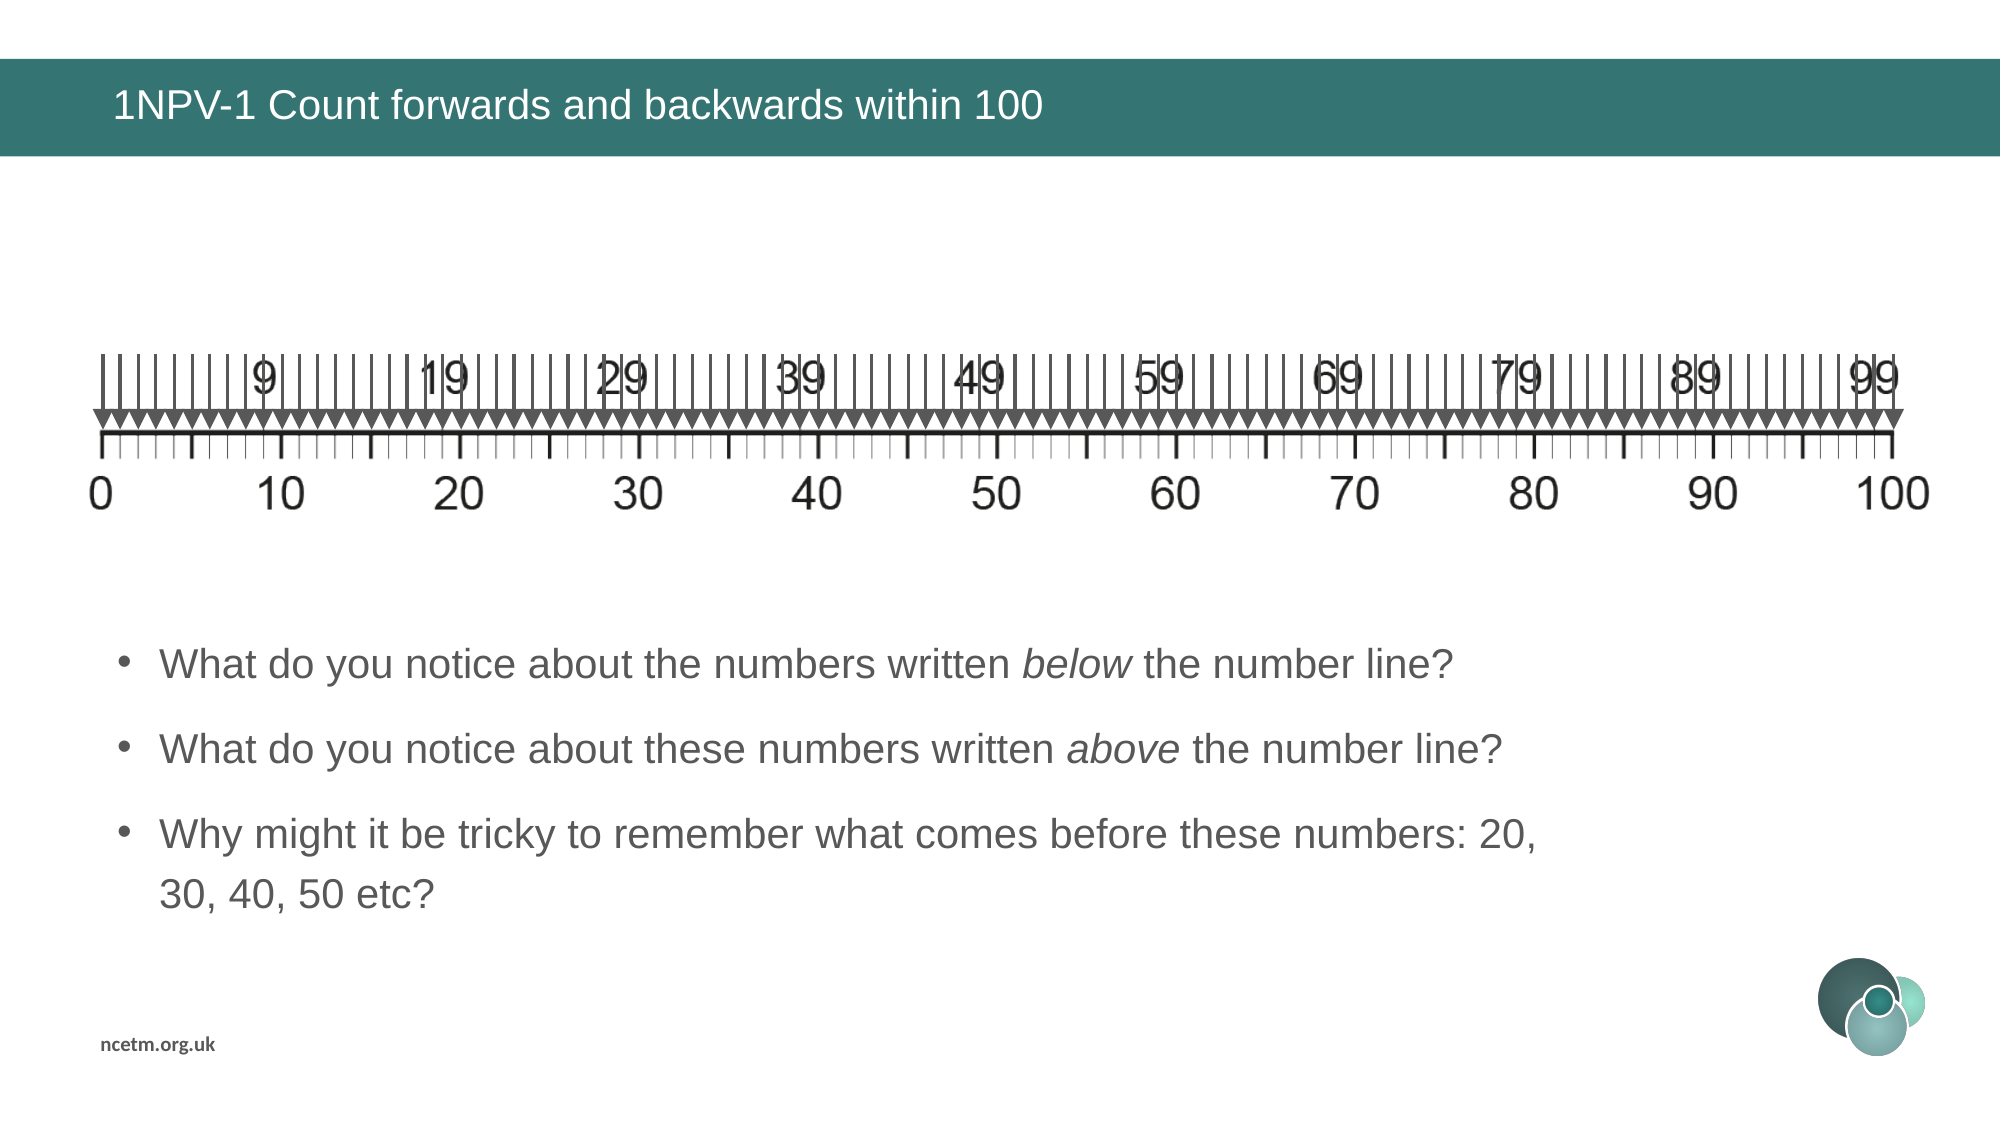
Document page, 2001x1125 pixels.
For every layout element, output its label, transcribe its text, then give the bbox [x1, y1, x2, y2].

picture [1818, 958, 1925, 1056]
picture [84, 349, 1932, 525]
title 1NPV-1 Count forwards and backwards within 100 [97, 76, 1945, 147]
text_box What do you notice about the numbers written below the number line? What do you notice about these numbers written above the number line? Why might it be tricky to remember what comes before these numbers: 20, 30, 40, 50 etc? [102, 619, 1588, 942]
